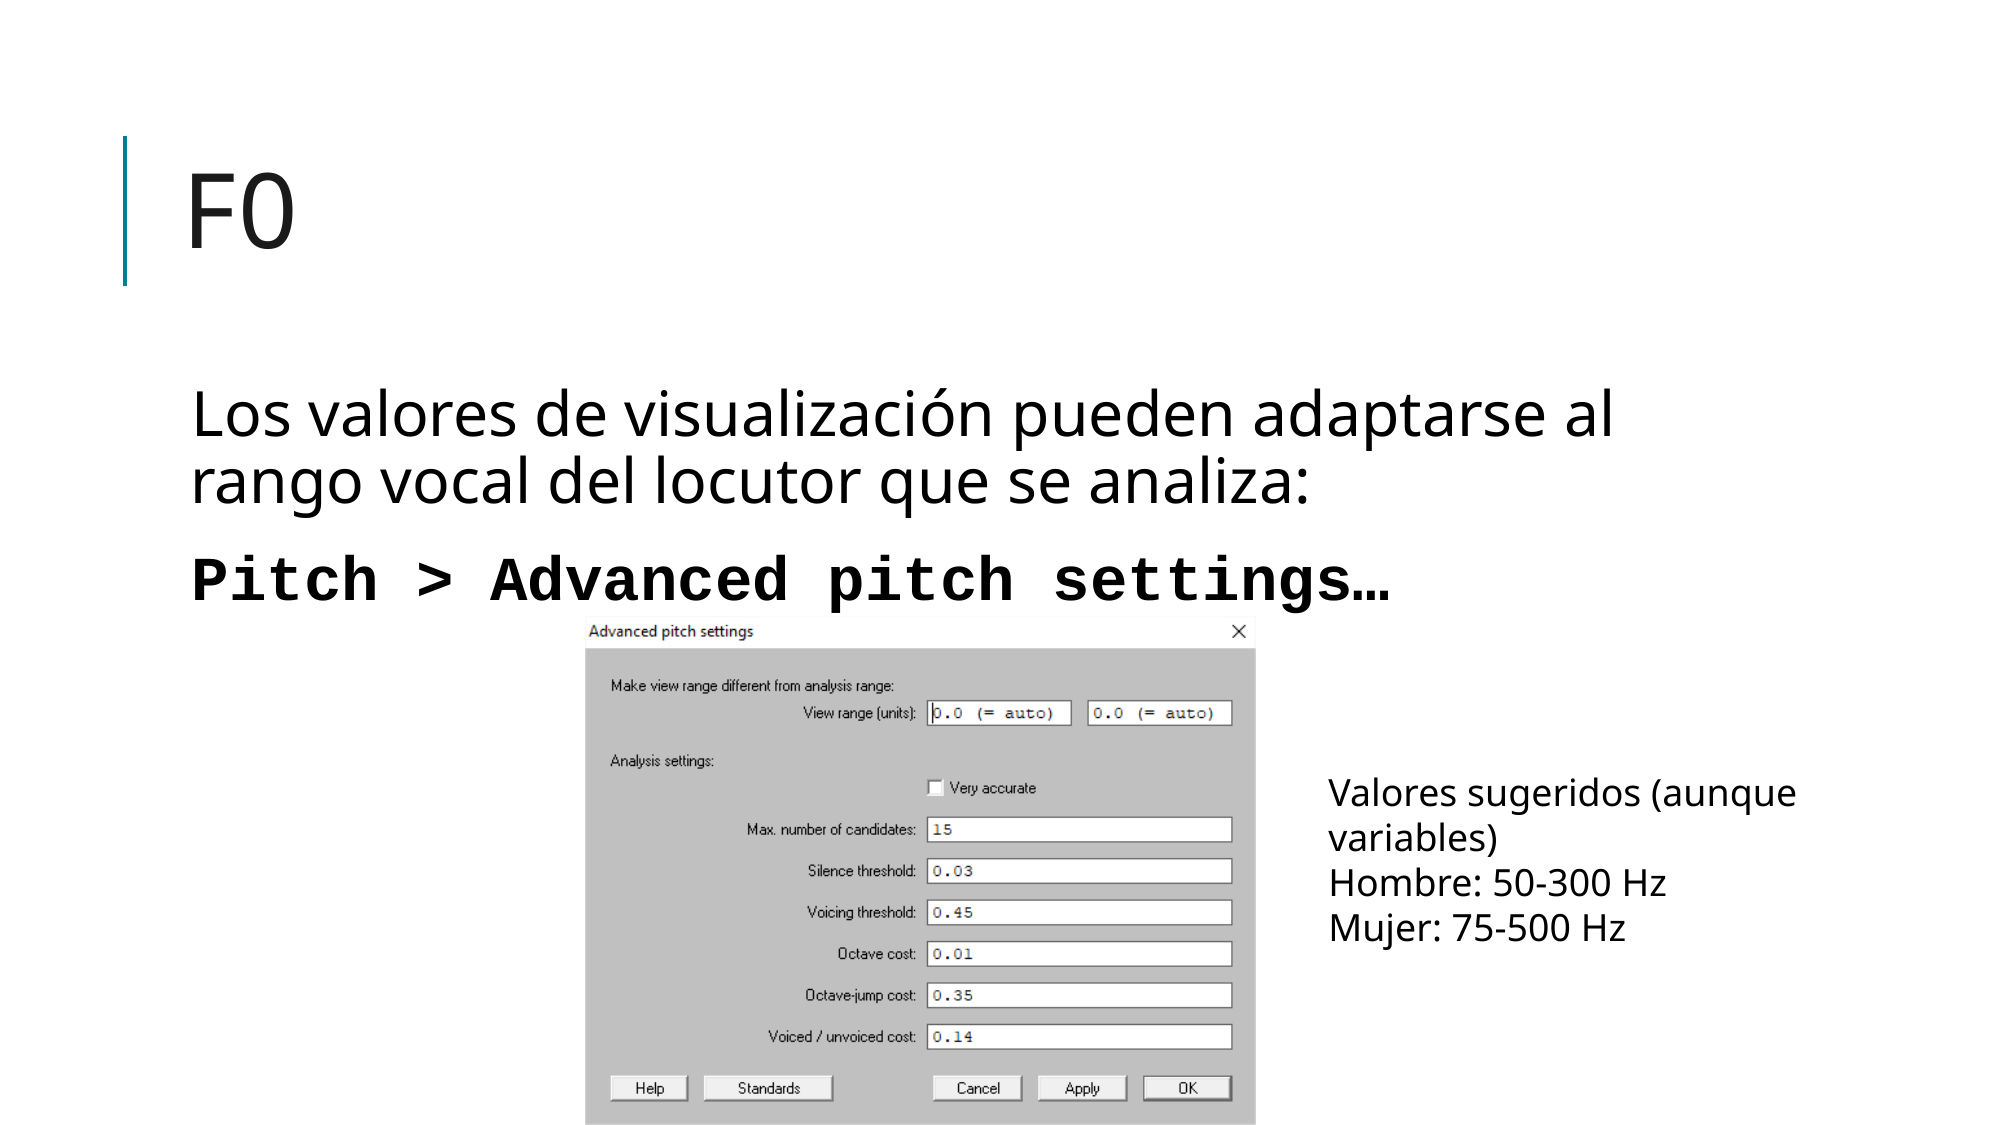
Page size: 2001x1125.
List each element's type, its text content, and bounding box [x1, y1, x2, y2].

text_box Valores sugeridos (aunque variables) Hombre: 50-300 Hz Mujer: 75-500 Hz [1313, 761, 1919, 956]
title F0 [168, 96, 1763, 342]
list Los valores de visualización pueden adaptarse al rango vocal del locutor que se analiza: Pitch > Advanced pitch settings… [168, 375, 1763, 1035]
picture [584, 616, 1256, 1125]
